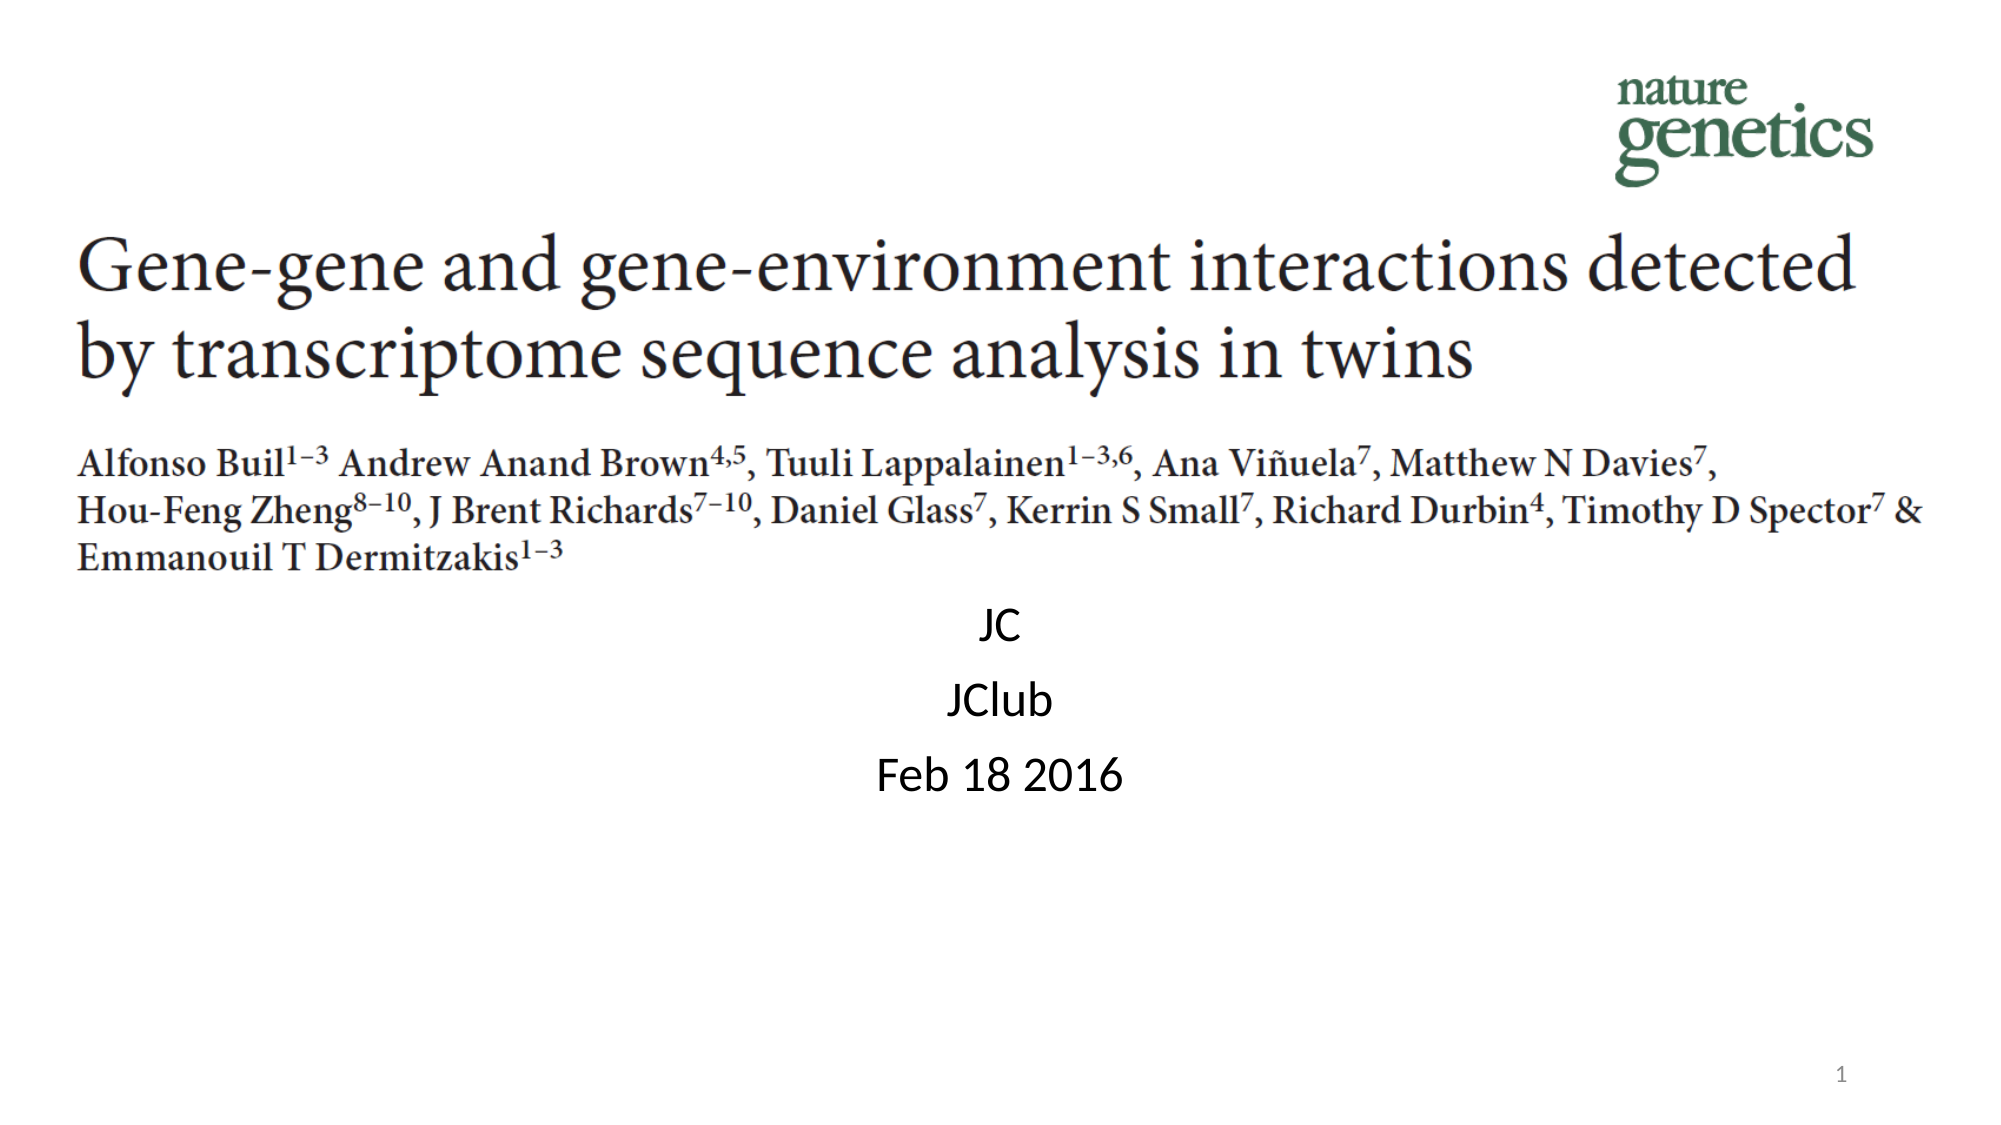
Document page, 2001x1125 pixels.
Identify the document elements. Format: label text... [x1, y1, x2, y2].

slide_number 1 [1412, 1042, 1863, 1103]
picture [64, 232, 1936, 591]
picture [1603, 44, 1897, 207]
subtitle JC JClub Feb 18 2016 [249, 591, 1750, 863]
